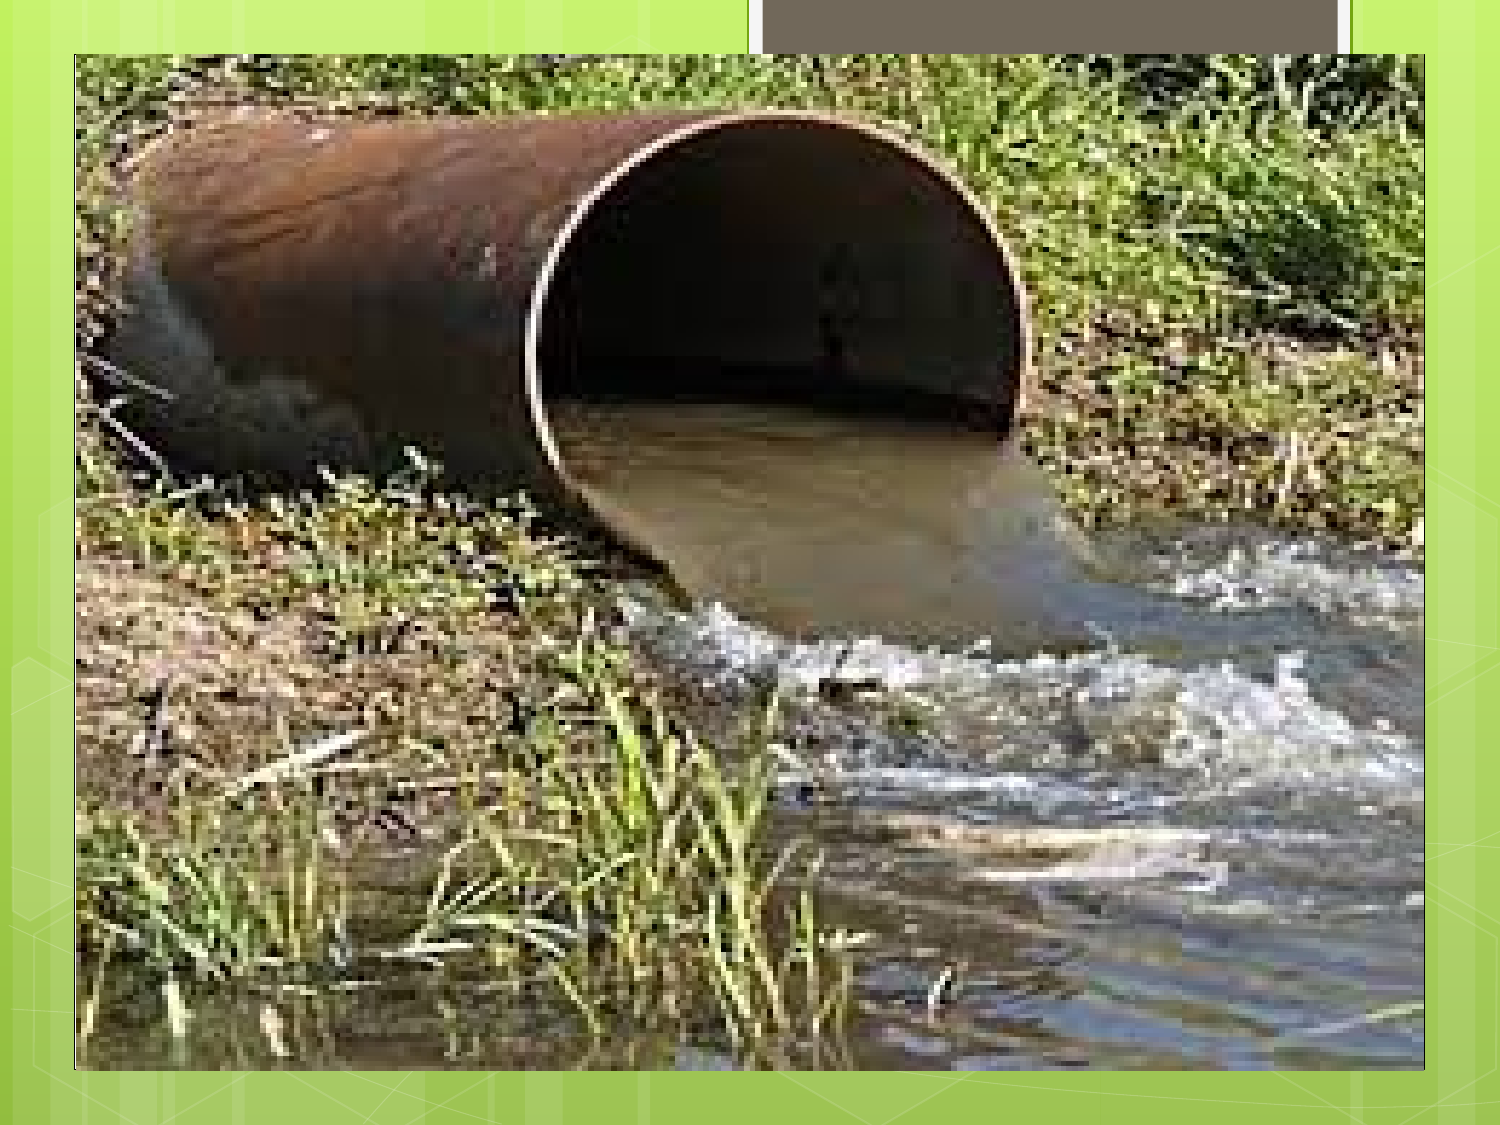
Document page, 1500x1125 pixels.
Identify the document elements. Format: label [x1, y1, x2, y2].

picture [76, 54, 1424, 1071]
